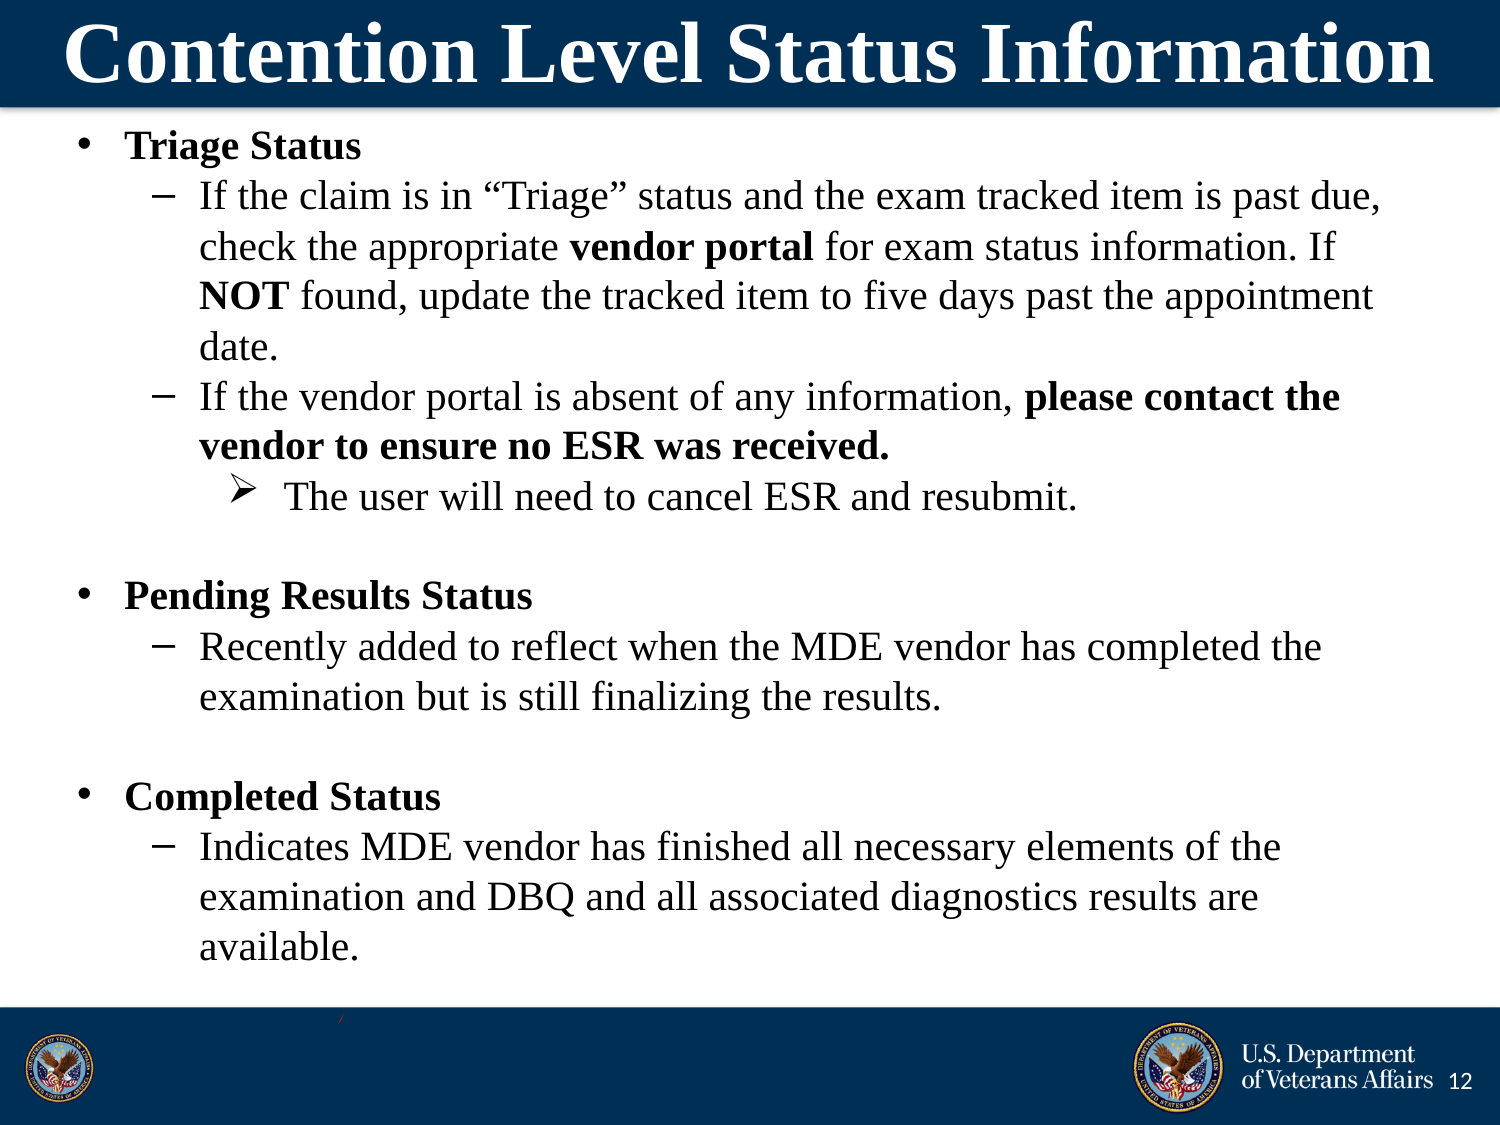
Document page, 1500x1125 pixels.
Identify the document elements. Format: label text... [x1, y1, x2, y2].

picture [24, 1012, 1438, 1120]
slide_number 12 [1425, 1049, 1489, 1110]
text_box Triage Status If the claim is in “Triage” status and the exam tracked item is past due, check the appropriate vendor portal for exam status information. If NOT found, update the tracked item to five days past the appointment date. If the vendor portal is absent of any information, please contact the vendor to ensure no ESR was received. The user will need to cancel ESR and resubmit. Pending Results Status Recently added to reflect when the MDE vendor has completed the examination but is still finalizing the results. Completed Status Indicates MDE vendor has finished all necessary elements of the examination and DBQ and all associated diagnostics results are available. [62, 110, 1413, 1051]
title Contention Level Status Information [0, 0, 1500, 108]
